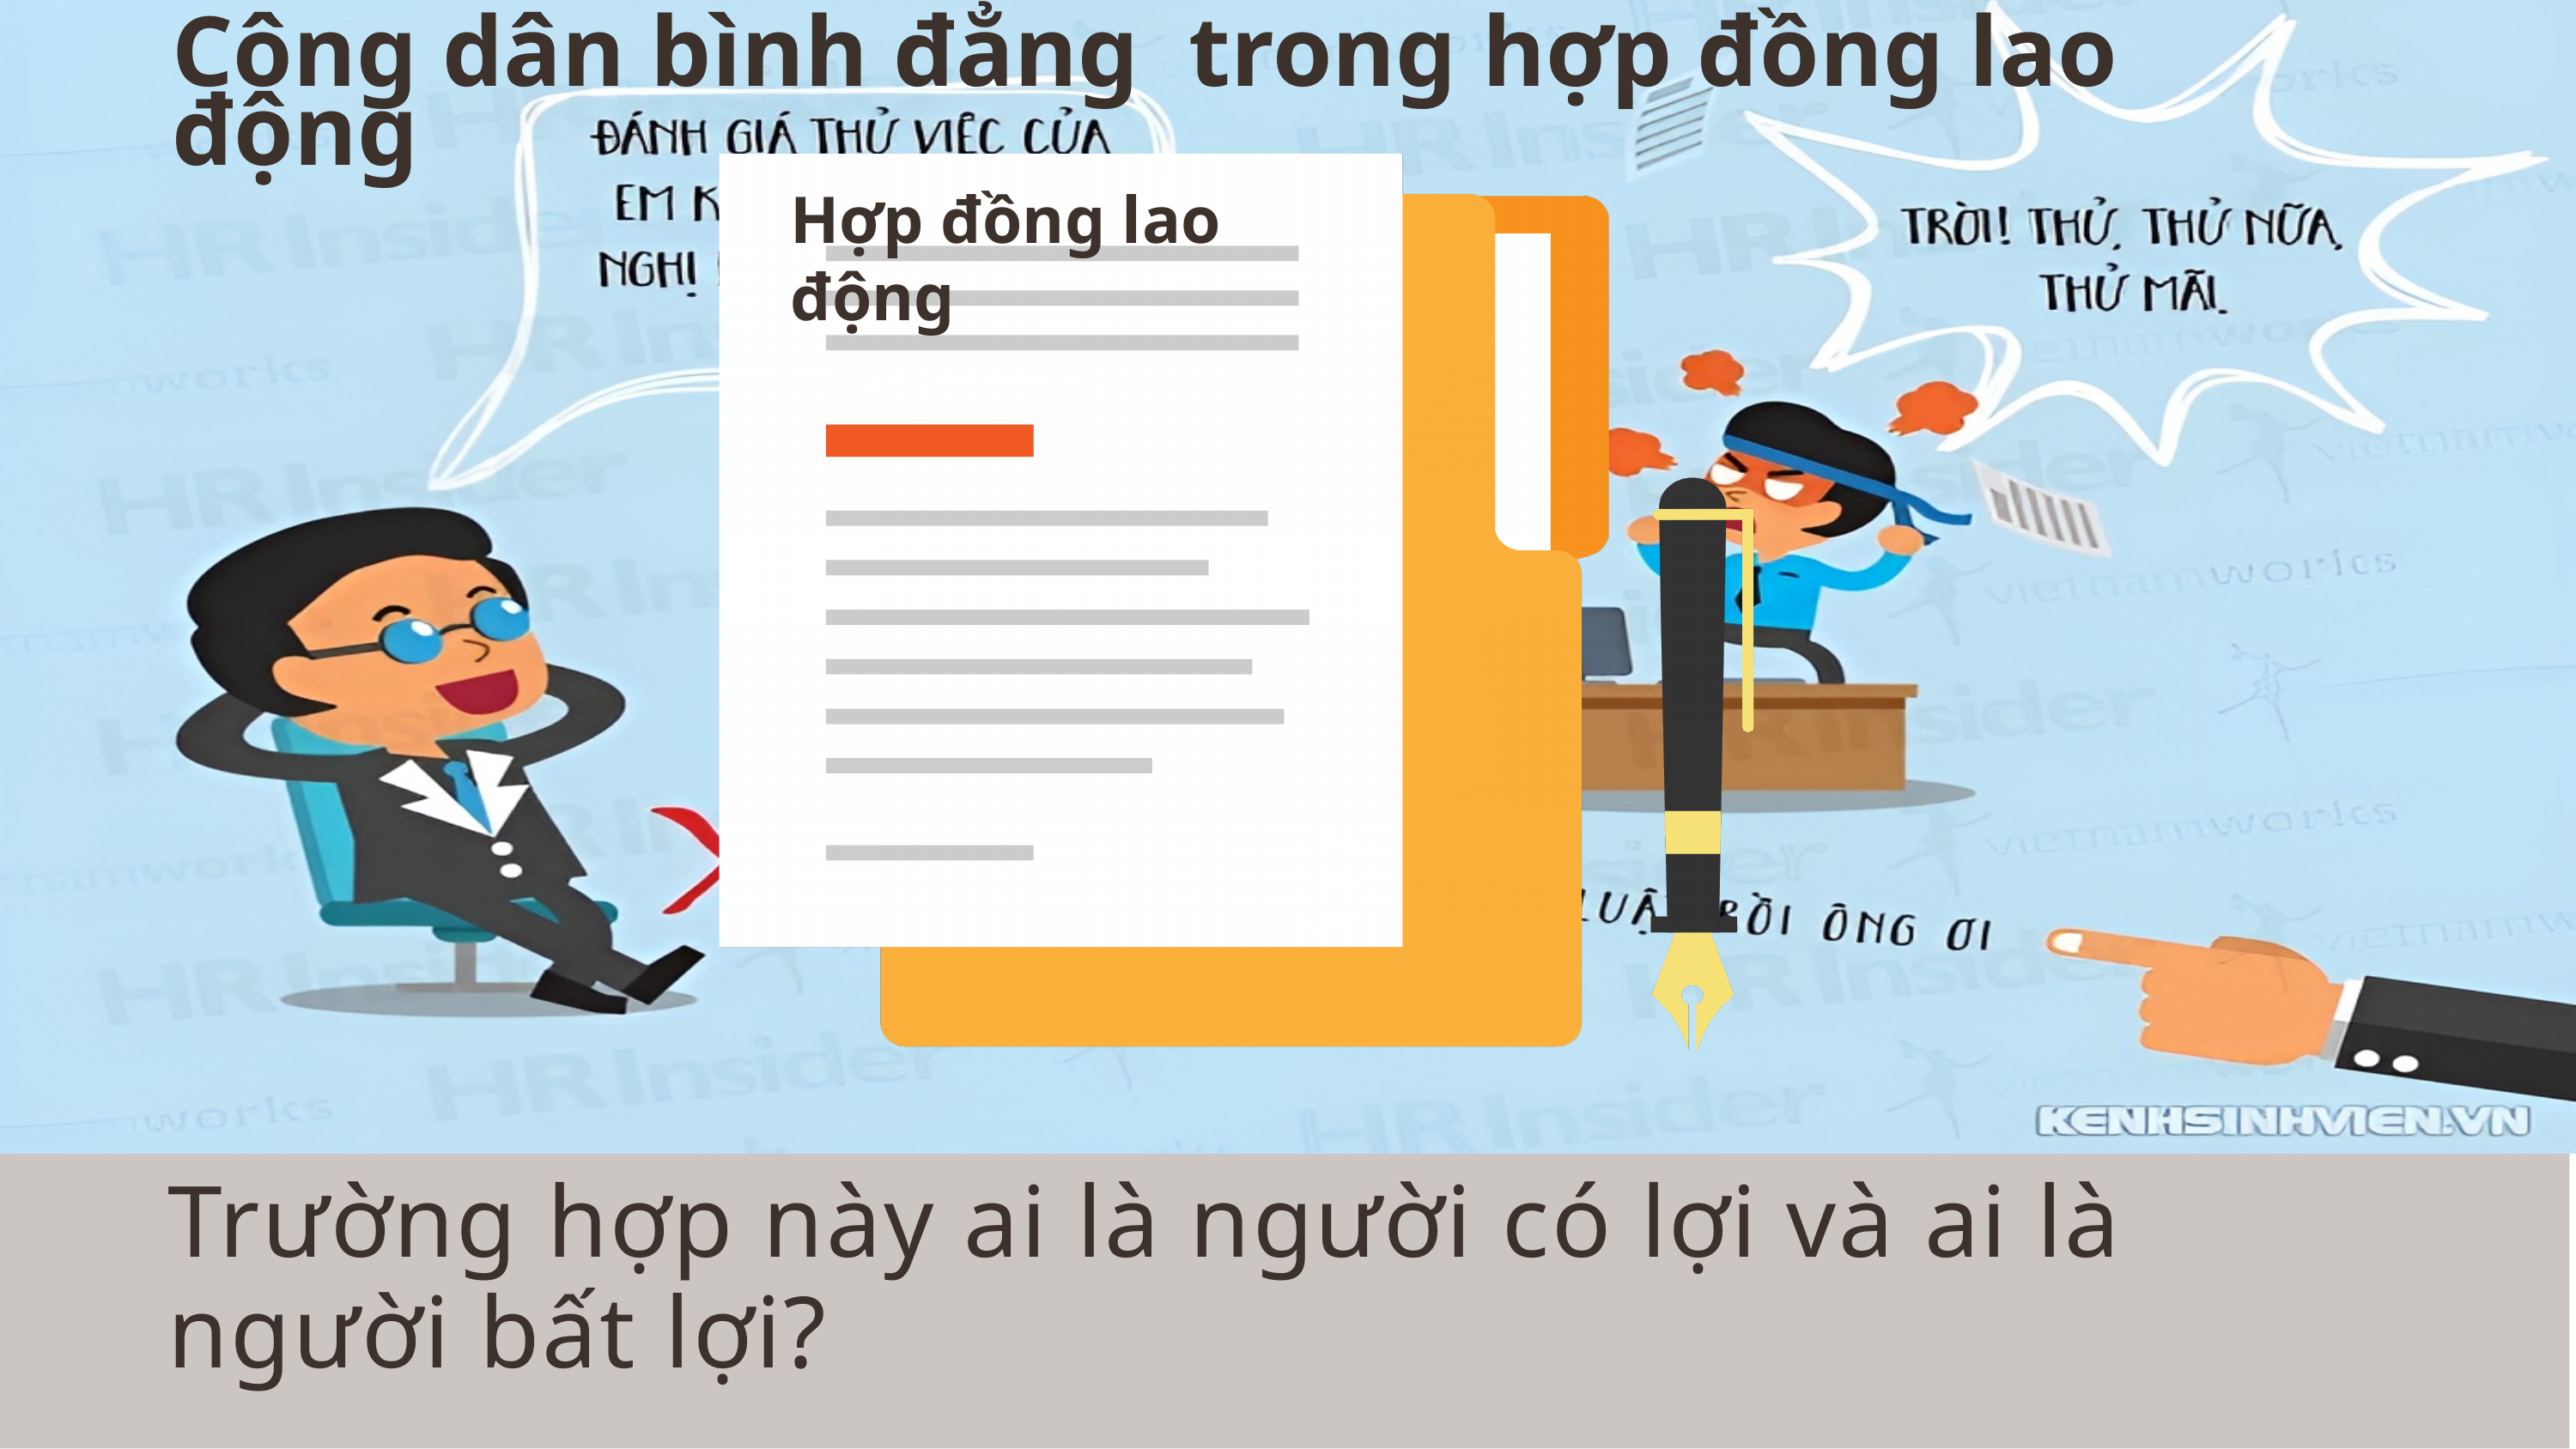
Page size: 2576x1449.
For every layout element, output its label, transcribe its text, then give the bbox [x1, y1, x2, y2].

picture [0, 0, 2576, 1154]
text_box [0, 1163, 2570, 1449]
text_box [719, 154, 1754, 1053]
text_box Trường hợp này ai là người có lợi và ai là người bất lợi? [167, 1165, 2281, 1388]
